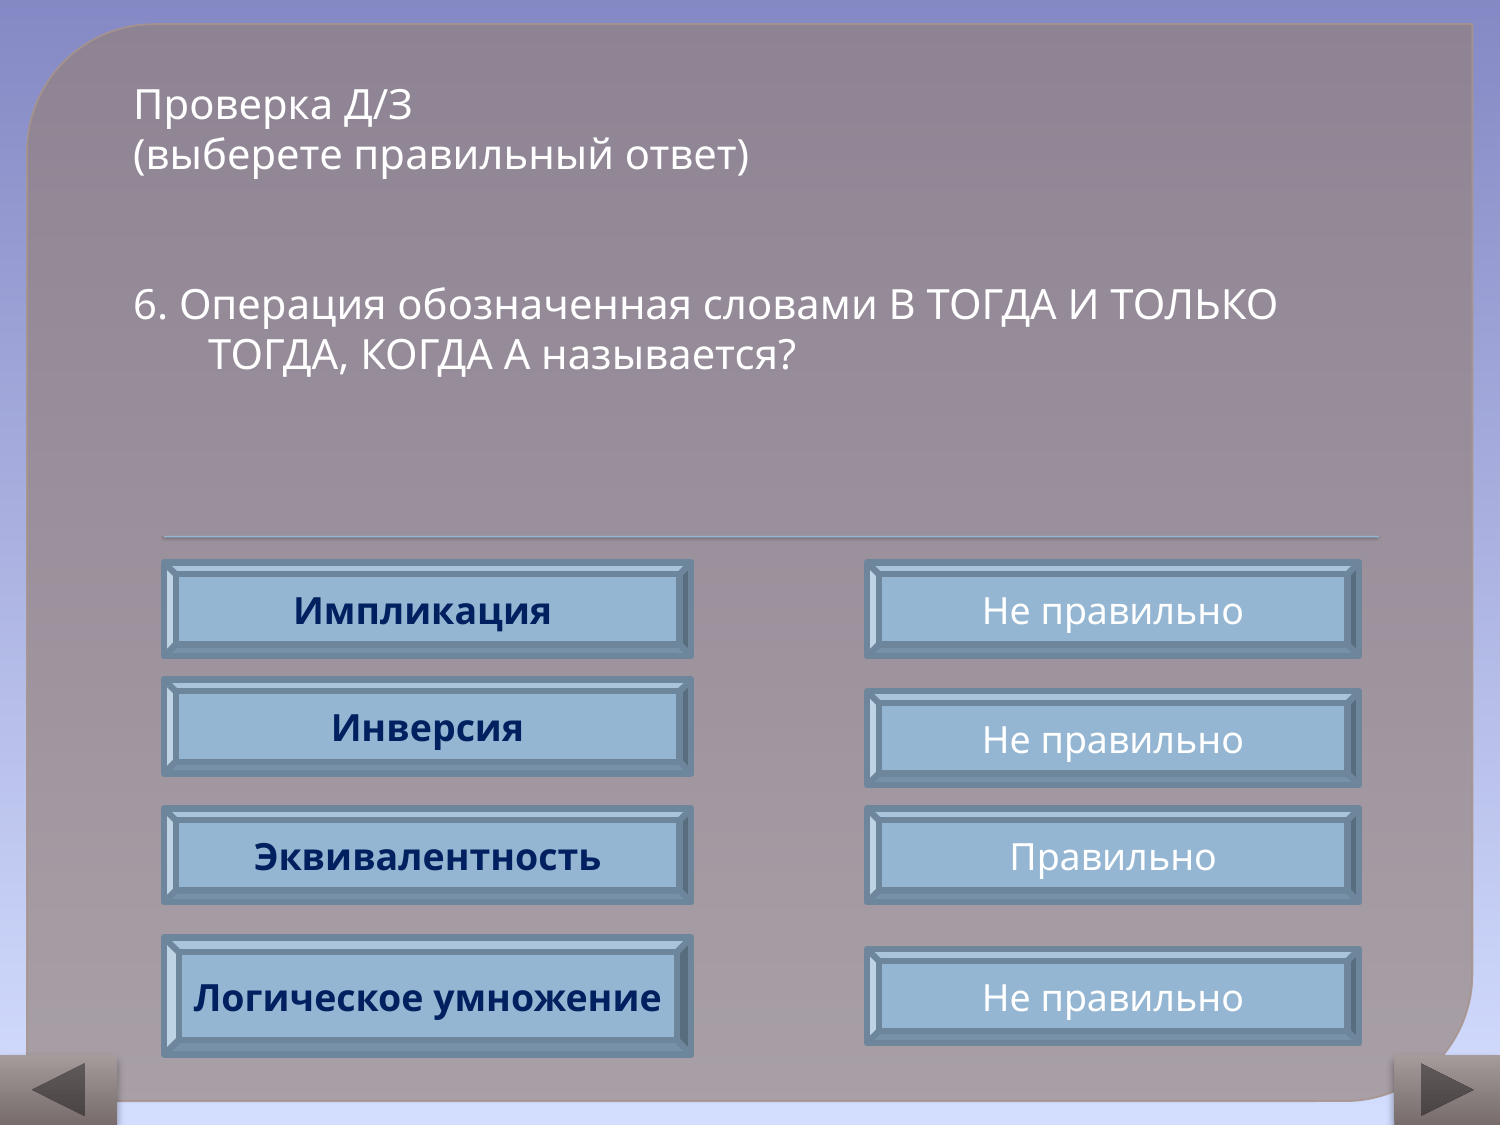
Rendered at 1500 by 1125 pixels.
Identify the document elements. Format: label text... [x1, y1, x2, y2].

text_box Правильно [864, 805, 1362, 905]
text_box Не правильно [864, 559, 1362, 659]
text_box [1394, 1054, 1500, 1125]
text_box Логическое умножение [161, 934, 694, 1058]
text_box Не правильно [864, 688, 1362, 788]
text_box Инверсия [161, 676, 694, 777]
text_box [0, 1054, 118, 1125]
text_box Не правильно [864, 946, 1362, 1046]
text_box Эквивалентность [161, 805, 694, 905]
list Проверка Д/З (выберете правильный ответ) 6. Операция обозначенная словами В ТОГДА И ТОЛЬКО ТОГДА, КОГДА А называется? [118, 70, 1394, 1055]
text_box Импликация [161, 559, 694, 659]
